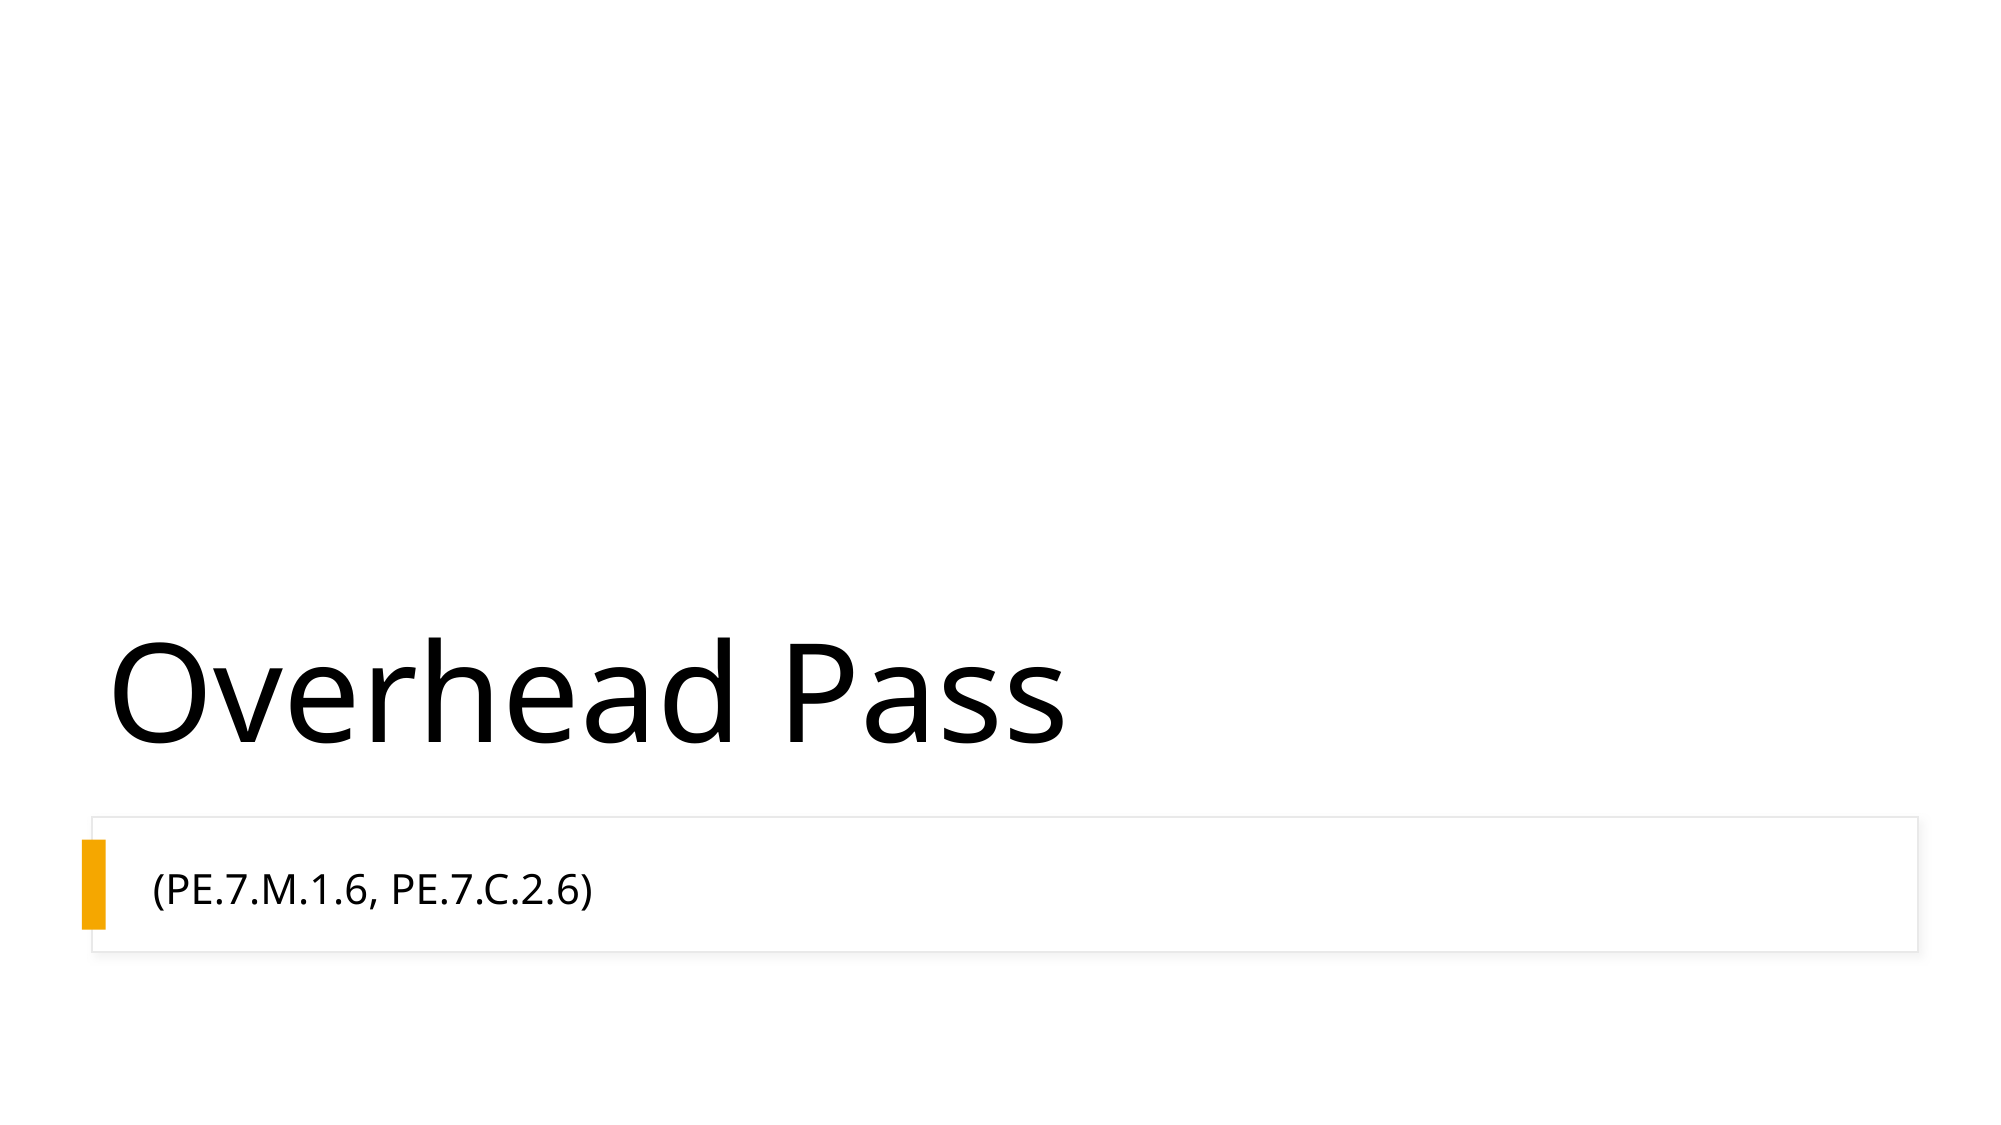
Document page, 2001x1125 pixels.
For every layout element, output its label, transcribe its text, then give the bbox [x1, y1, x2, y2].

title Overhead Pass [91, 104, 1878, 780]
list (PE.7.M.1.6, PE.7.C.2.6) [138, 836, 1878, 933]
